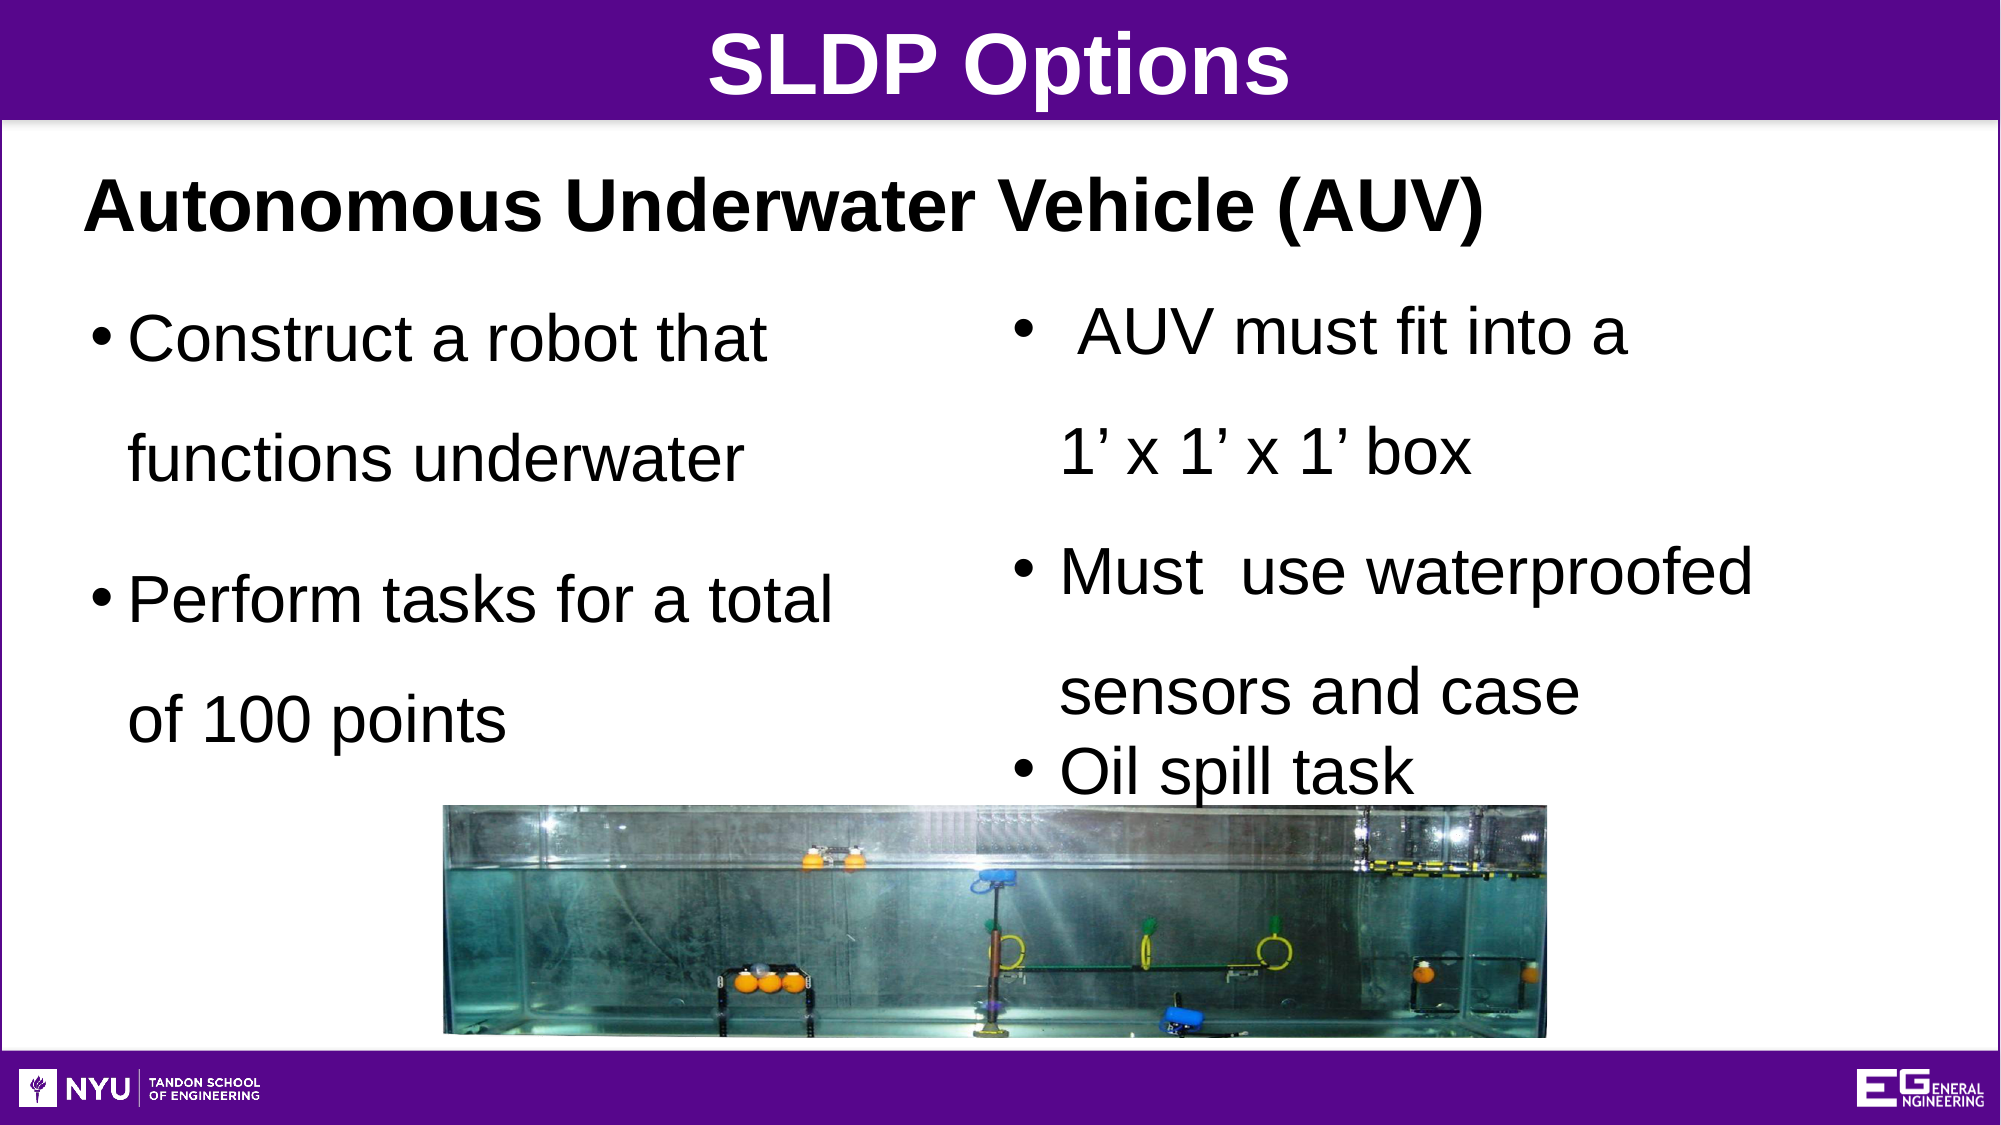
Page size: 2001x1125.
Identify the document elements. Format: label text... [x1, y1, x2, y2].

text_box [442, 805, 1548, 1038]
picture [19, 1069, 260, 1107]
text_box AUV must fit into a 1’ x 1’ x 1’ box Must use waterproofed sensors and case Oil spill task [997, 240, 1990, 815]
list SLDP Options [0, 0, 2000, 120]
list Construct a robot that functions underwater Perform tasks for a total of 100 points [0, 247, 997, 844]
text_box Autonomous Underwater Vehicle (AUV) [67, 149, 1609, 255]
picture [1856, 1069, 1984, 1107]
